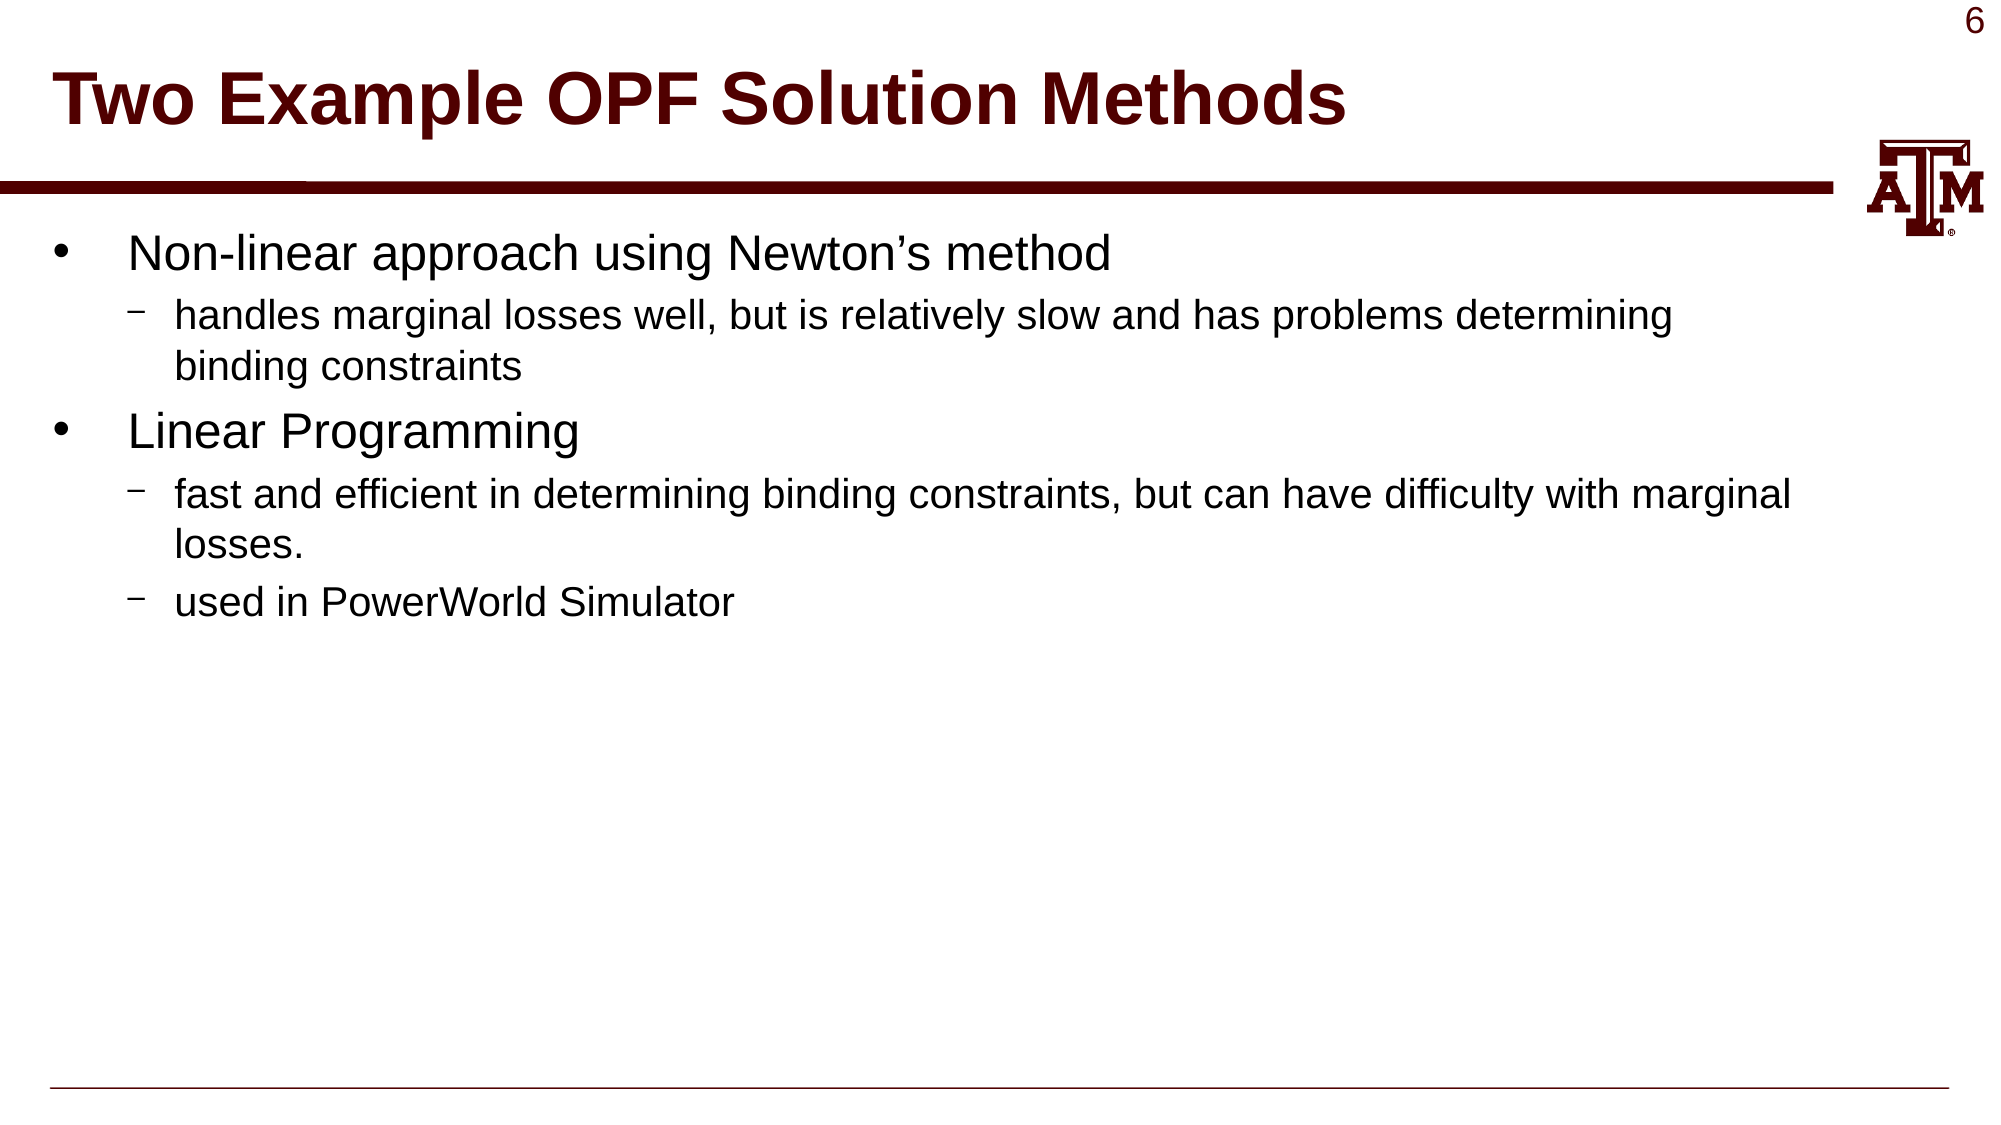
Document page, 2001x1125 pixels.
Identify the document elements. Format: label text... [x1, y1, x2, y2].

list Non-linear approach using Newton’s method handles marginal losses well, but is relatively slow and has problems determining binding constraints Linear Programming fast and efficient in determining binding constraints, but can have difficulty with marginal losses. used in PowerWorld Simulator [37, 212, 1826, 1063]
picture [1850, 112, 2000, 263]
title Two Example OPF Solution Methods [37, 12, 1826, 188]
